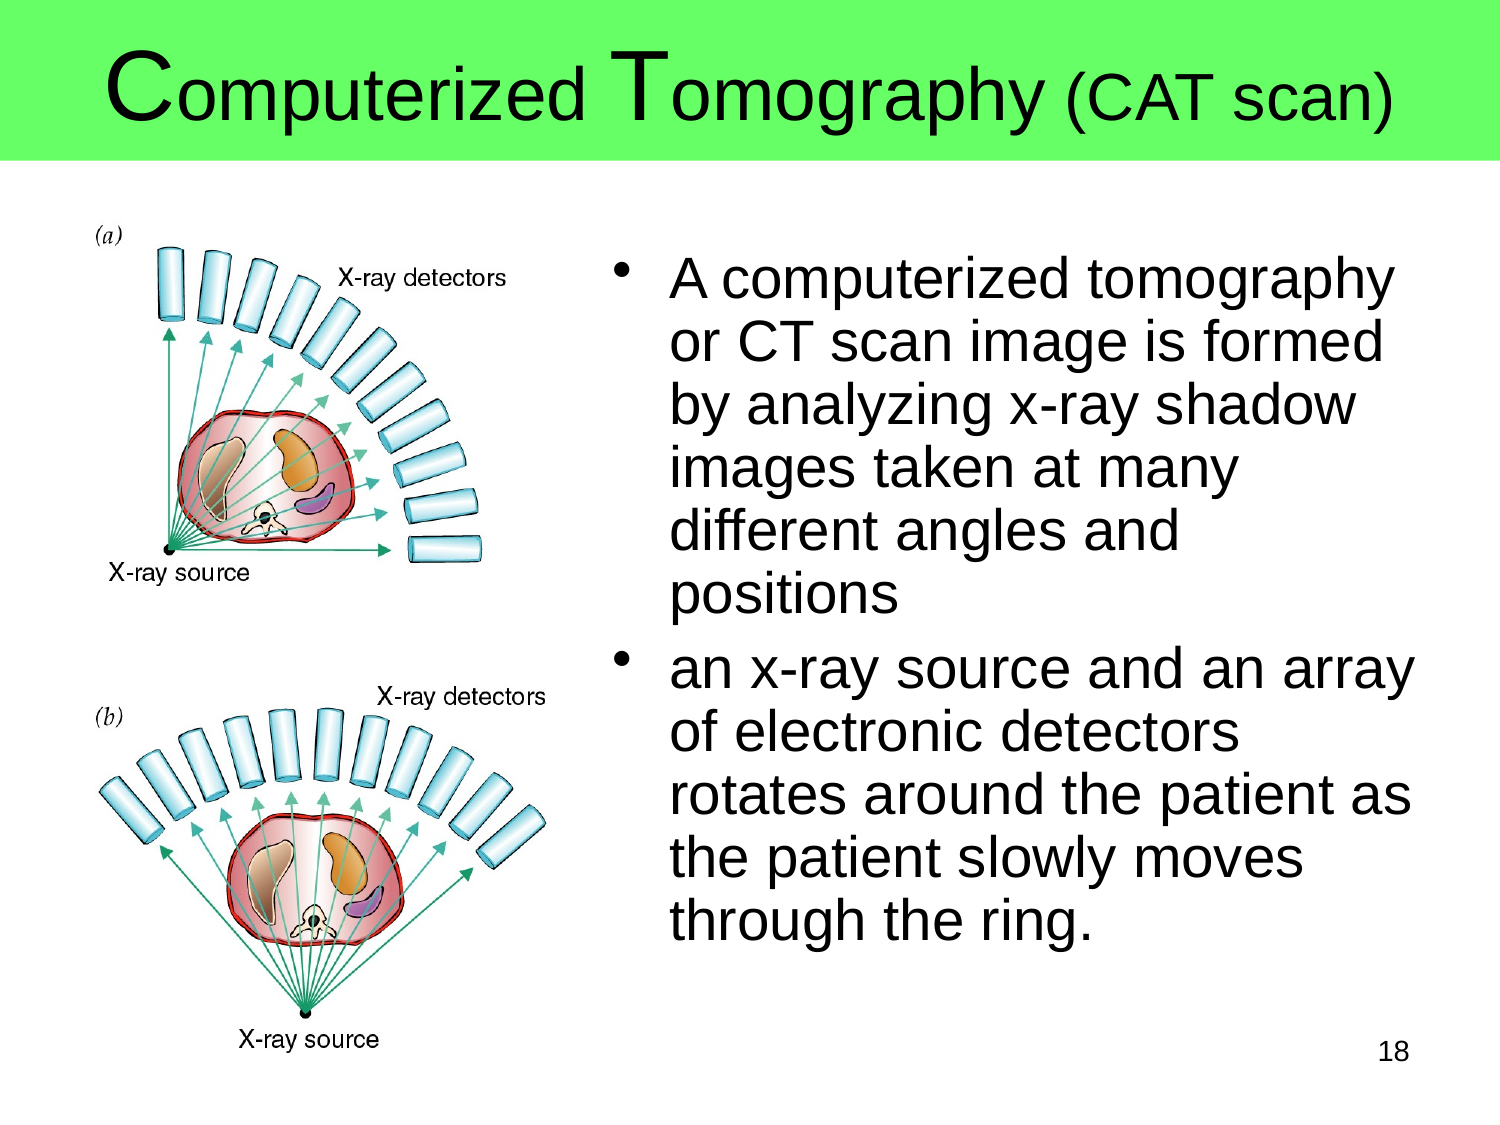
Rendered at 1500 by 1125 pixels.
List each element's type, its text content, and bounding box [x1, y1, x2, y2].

slide_number 18 [1074, 1024, 1425, 1103]
list A computerized tomography or CT scan image is formed by analyzing x-ray shadow images taken at many different angles and positions an x-ray source and an array of electronic detectors rotates around the patient as the patient slowly moves through the ring. [597, 241, 1435, 1028]
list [93, 219, 551, 1056]
title Computerized Tomography (CAT scan) [0, 0, 1500, 161]
